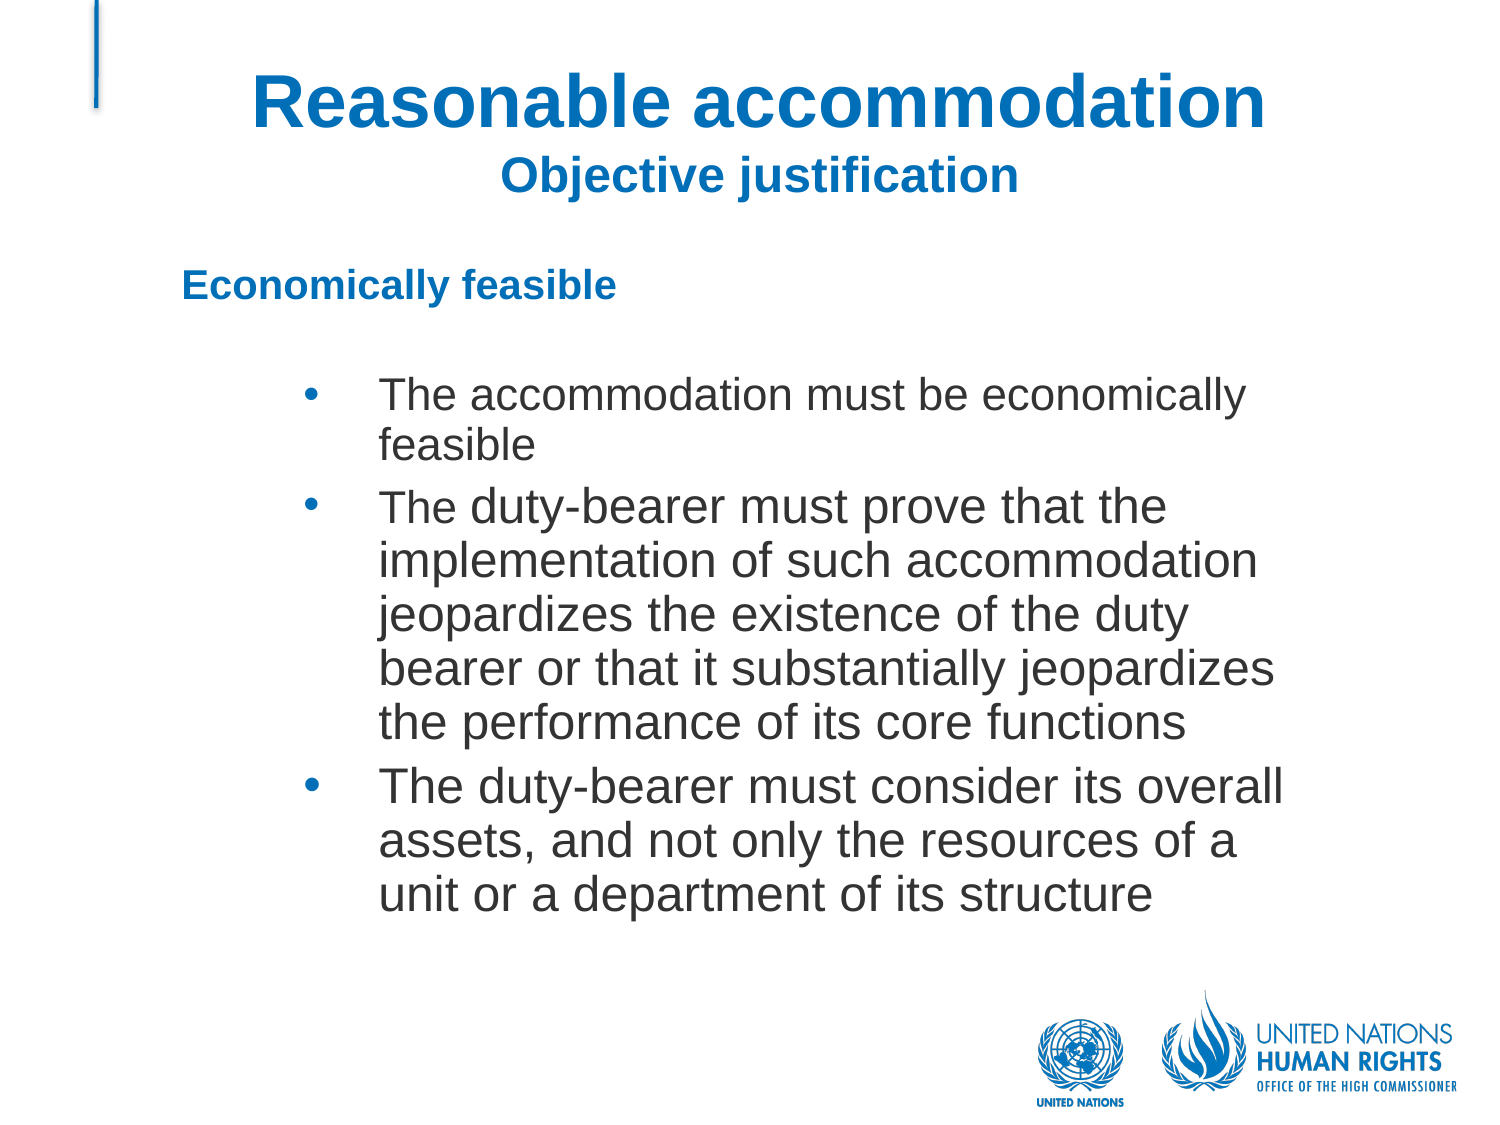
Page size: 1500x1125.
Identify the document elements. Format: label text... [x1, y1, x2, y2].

text_box Economically feasible The accommodation must be economically feasible The duty-bearer must prove that the implementation of such accommodation jeopardizes the existence of the duty bearer or that it substantially jeopardizes the performance of its core functions The duty-bearer must consider its overall assets, and not only the resources of a unit or a department of its structure [166, 256, 1325, 925]
picture [1037, 990, 1457, 1107]
title Reasonable accommodation Objective justification [64, 45, 1456, 224]
